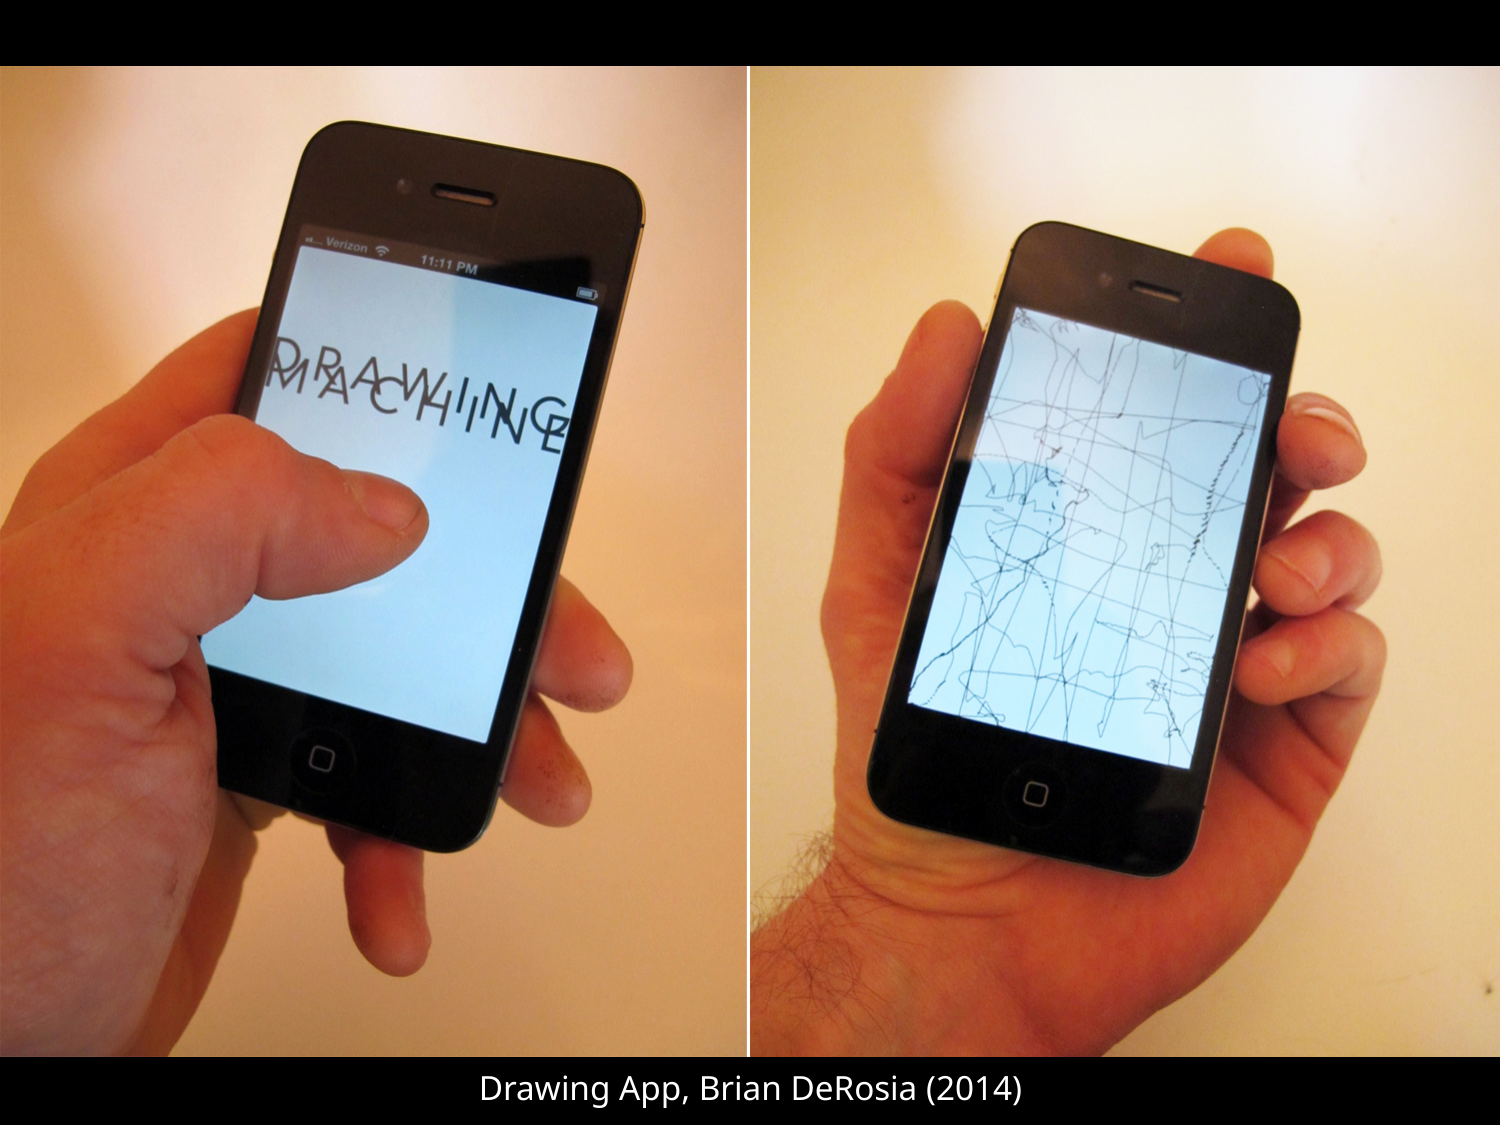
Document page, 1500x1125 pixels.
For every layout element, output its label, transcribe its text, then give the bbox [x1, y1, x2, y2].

picture [0, 66, 1500, 1057]
text_box Drawing App, Brian DeRosia (2014) [2, 1063, 1500, 1125]
